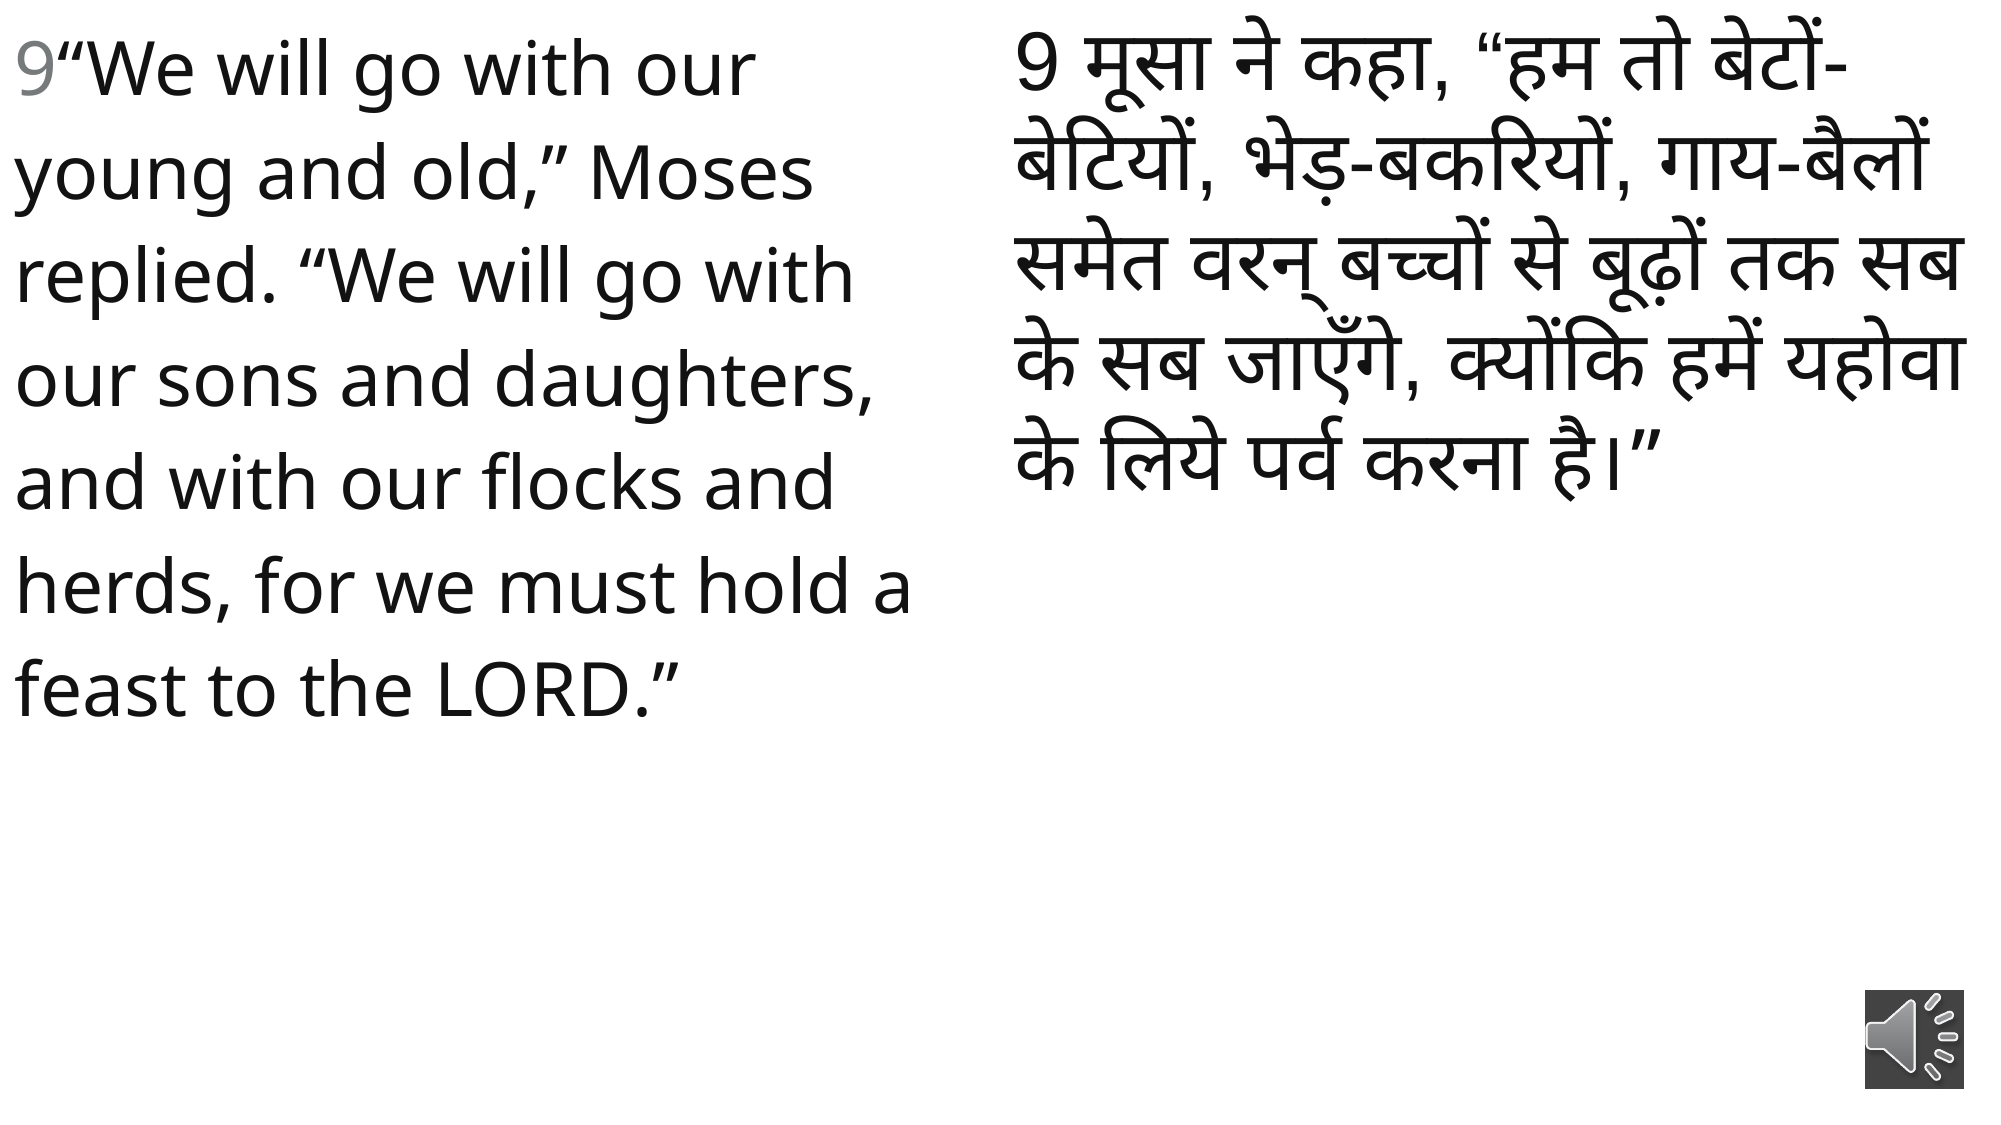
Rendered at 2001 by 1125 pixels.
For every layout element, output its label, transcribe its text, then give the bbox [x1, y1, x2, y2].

picture [1864, 989, 1965, 1090]
text_box 9 मूसा ने कहा, “हम तो बेटों-बेटियों, भेड़-बकरियों, गाय-बैलों समेत वरन् बच्चों से बूढ़ों तक सब के सब जाएँगे, क्योंकि हमें यहोवा के लिये पर्व करना है।” [999, 0, 2000, 1125]
text_box 9“We will go with our young and old,” Moses replied. “We will go with our sons and daughters, and with our flocks and herds, for we must hold a feast to the Lord.” [0, 0, 981, 1125]
